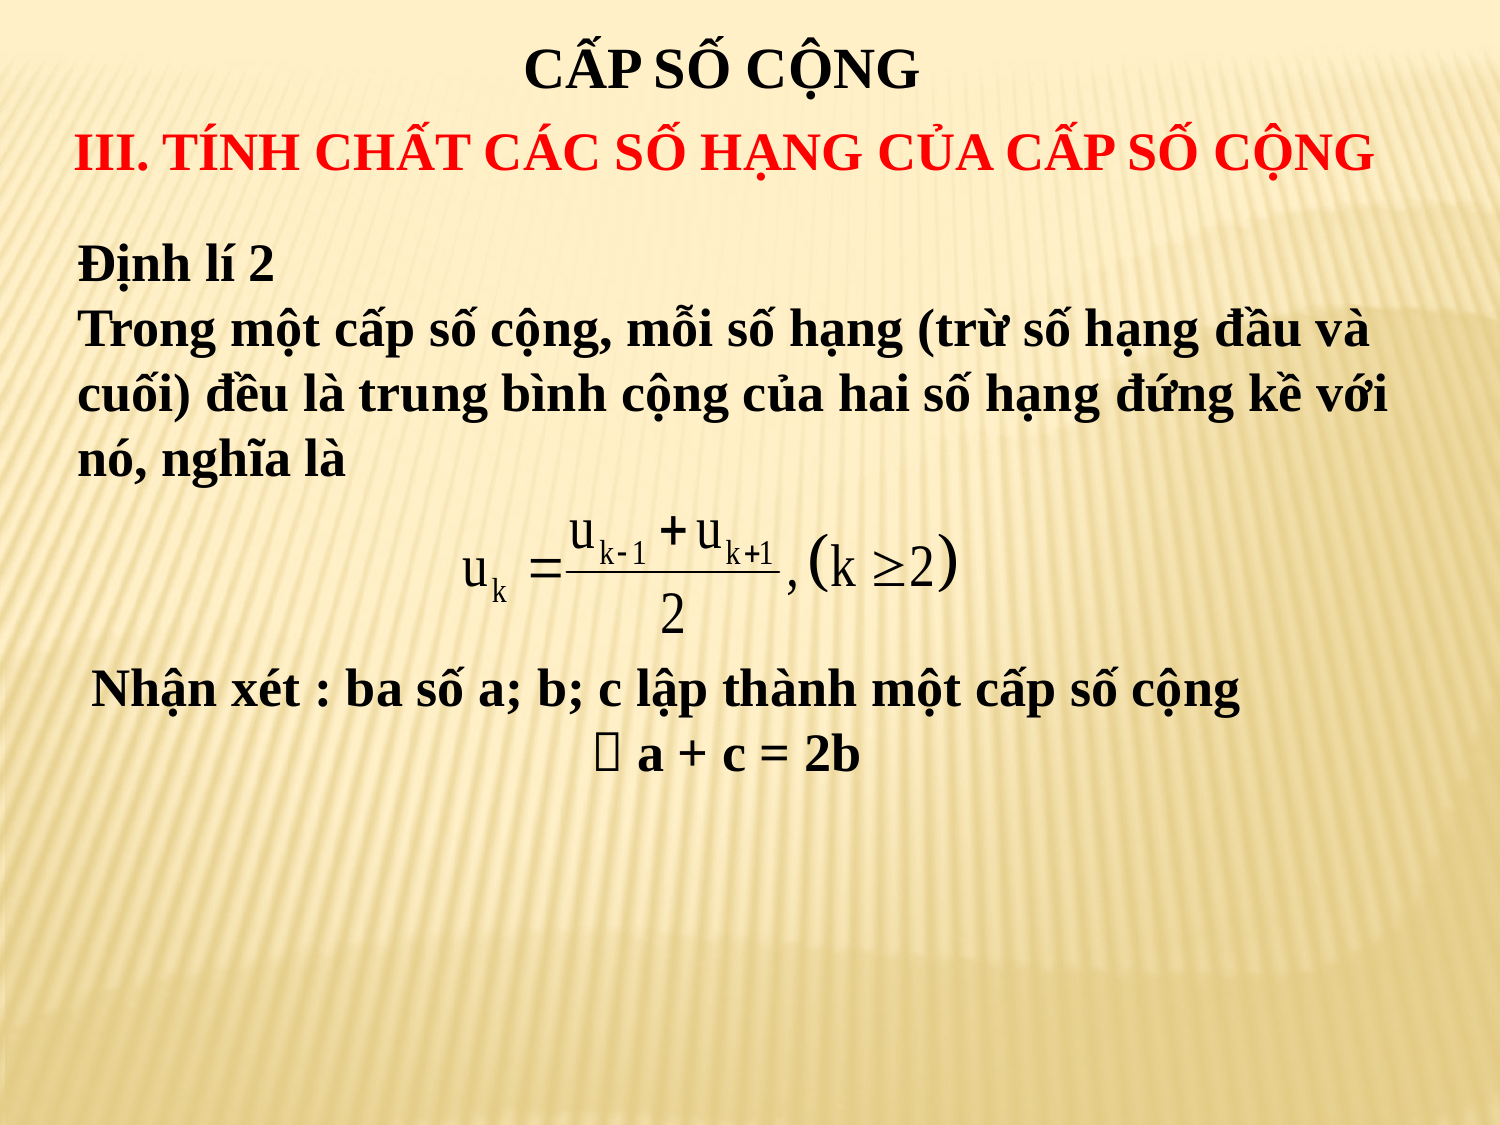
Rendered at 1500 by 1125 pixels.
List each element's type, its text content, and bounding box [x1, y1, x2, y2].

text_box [454, 491, 963, 648]
text_box Nhận xét : ba số a; b; c lập thành một cấp số cộng  a + c = 2b [76, 645, 1452, 790]
text_box CẤP SỐ CỘNG [493, 23, 1057, 108]
text_box Định lí 2 Trong một cấp số cộng, mỗi số hạng (trừ số hạng đầu và cuối) đều là trung bình cộng của hai số hạng đứng kề với nó, nghĩa là [62, 219, 1438, 495]
text_box III. TÍNH CHẤT CÁC SỐ HẠNG CỦA CẤP SỐ CỘNG [58, 109, 1434, 189]
